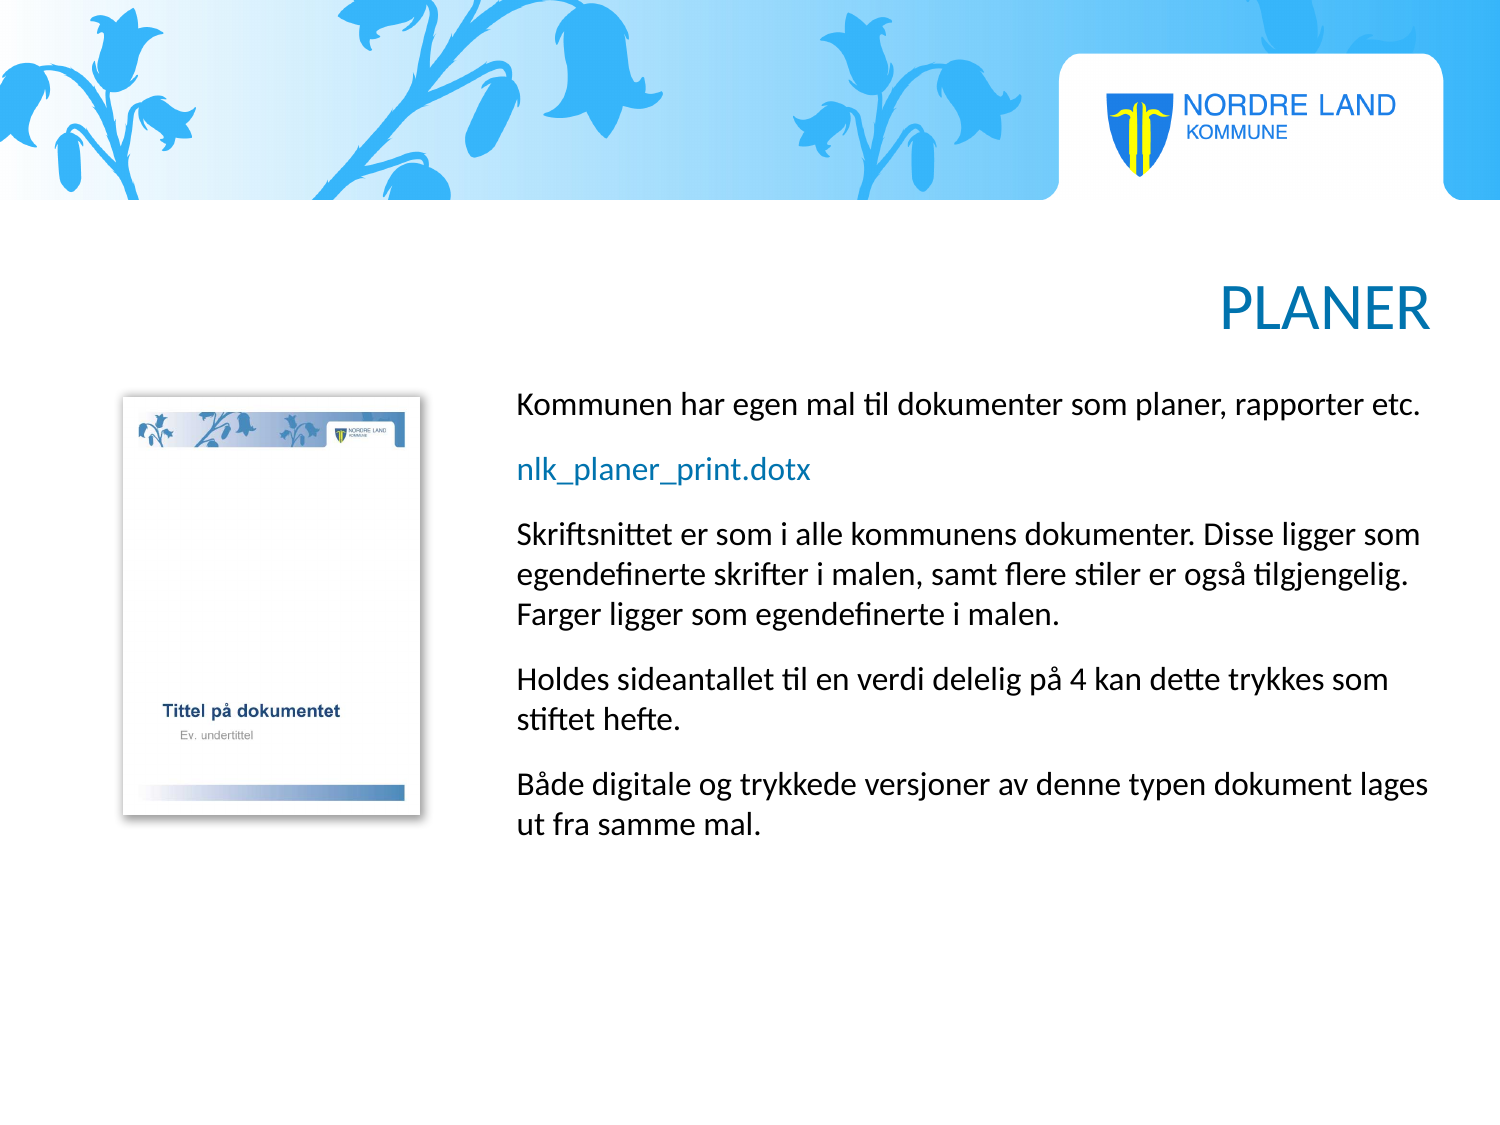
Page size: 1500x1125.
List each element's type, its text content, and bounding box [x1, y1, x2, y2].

text_box PLANER Kommunen har egen mal til dokumenter som planer, rapporter etc. nlk_planer_print.dotx Skriftsnittet er som i alle kommunens dokumenter. Disse ligger som egendefinerte skrifter i malen, samt flere stiler er også tilgjengelig. Farger ligger som egendefinerte i malen. Holdes sideantallet til en verdi delelig på 4 kan dette trykkes som stiftet hefte. Både digitale og trykkede versjoner av denne typen dokument lages ut fra samme mal. [501, 255, 1447, 940]
picture [0, 0, 1500, 200]
picture [123, 396, 420, 816]
